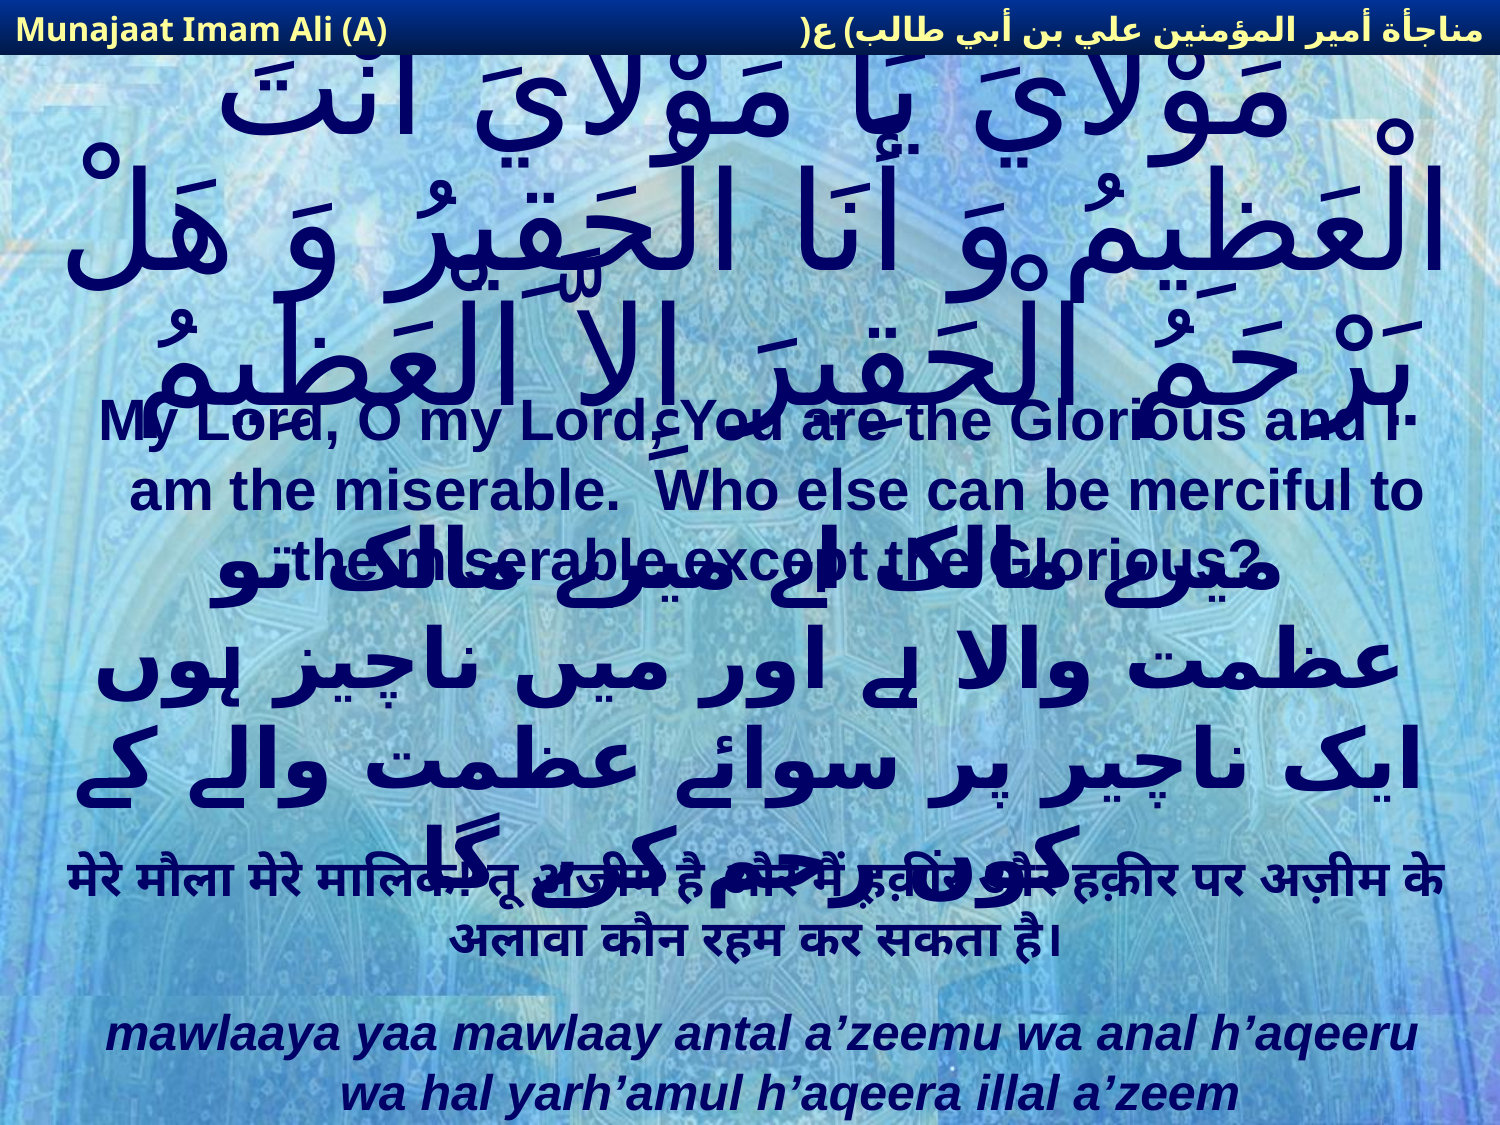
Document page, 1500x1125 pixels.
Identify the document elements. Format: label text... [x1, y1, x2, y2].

text_box मेरे मौला मेरे मालिक! तू अज़ीम है और मैं ह़क़ीर और हक़ीर पर अज़ीम के अलावा कौन रहम कर सकता है। [24, 824, 1488, 988]
title مَوْلاَيَ يَا مَوْلاَيَ أَنْتَ الْعَظِيمُ وَ أَنَا الْحَقِيرُ وَ هَلْ يَرْحَمُ الْحَقِيرَ إِلاَّ الْعَظِيمُ‏ [37, 109, 1475, 351]
picture [0, 55, 1500, 1125]
text_box مناجأة أمير المؤمنين علي بن أبي طالب) ع( [757, 0, 1500, 55]
text_box Munajaat Imam Ali (A) [0, 0, 757, 55]
subtitle My Lord, O my Lord, You are the Glorious and I am the miserable. Who else can be merciful to the miserable except the Glorious? [37, 375, 1463, 663]
text_box میرے مالک اے میرے مالک تو عظمت والا ہے اور میں ناچیز ہوں ایک ناچیر پر سوائے عظمت والے کے کون رحم کرے گا [50, 675, 1450, 736]
text_box mawlaaya yaa mawlaay antal a’zeemu wa anal h’aqeeru wa hal yarh’amul h’aqeera illal a’zeem [49, 992, 1475, 1081]
